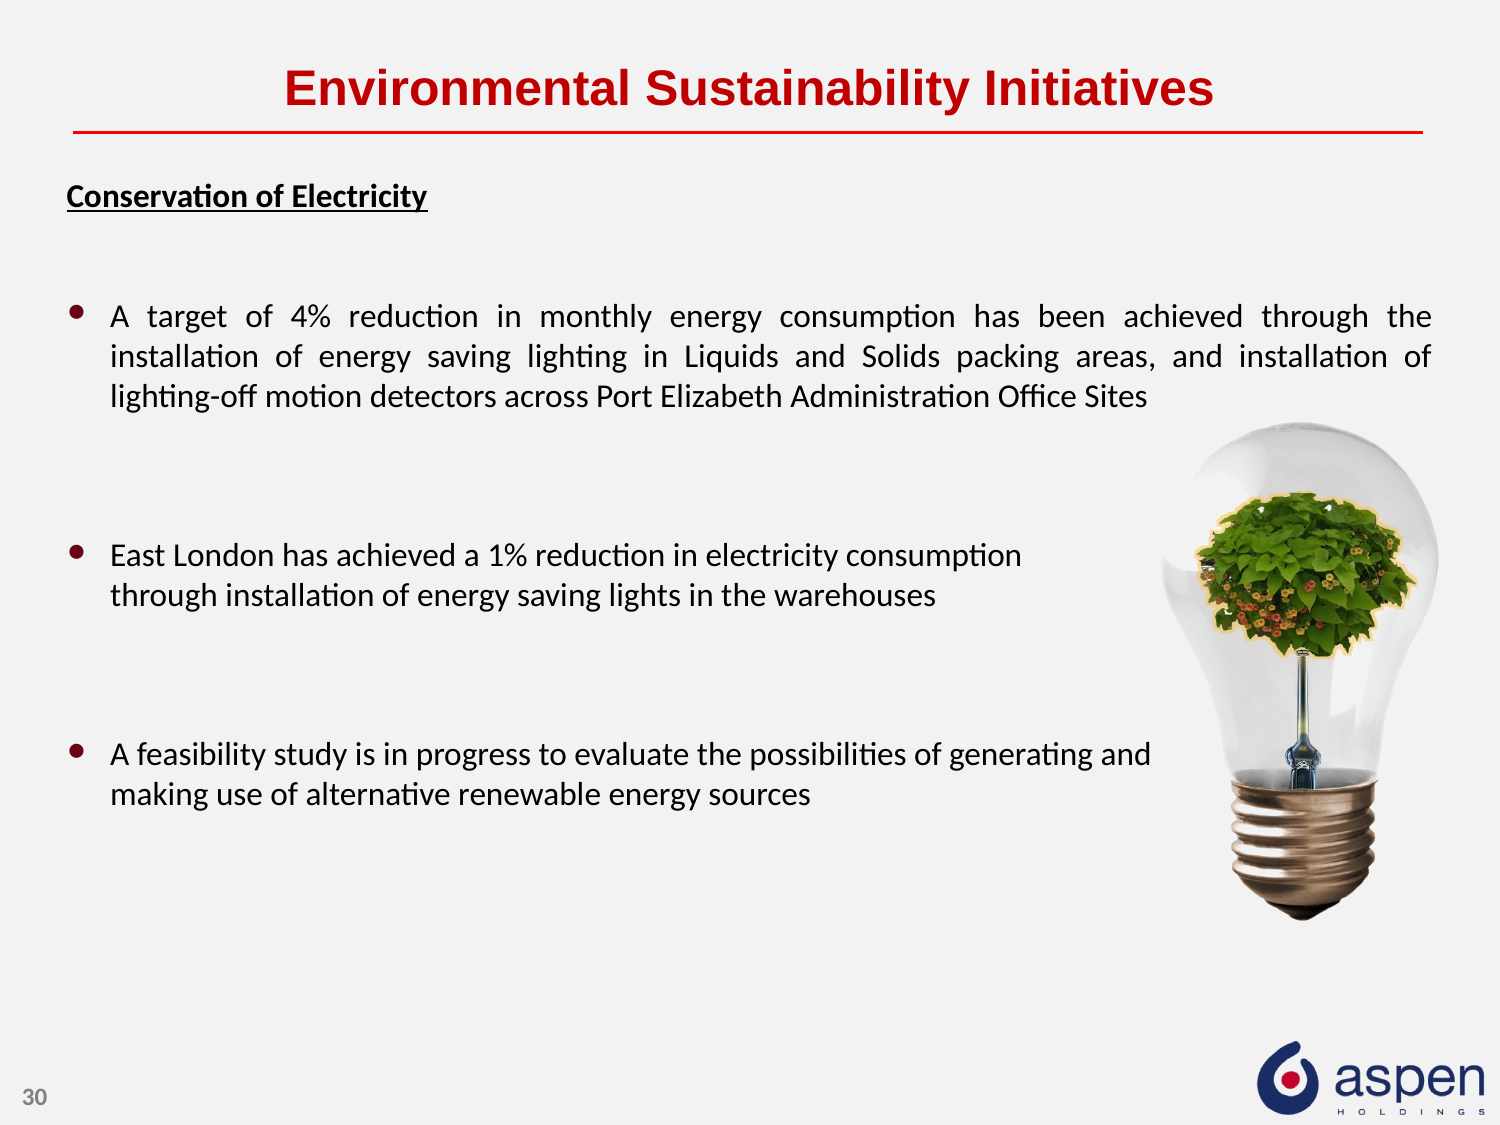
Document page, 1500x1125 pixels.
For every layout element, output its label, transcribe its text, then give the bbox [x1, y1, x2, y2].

title Environmental Sustainability Initiatives [0, 37, 1500, 135]
text_box Conservation of Electricity A target of 4% reduction in monthly energy consumption has been achieved through the installation of energy saving lighting in Liquids and Solids packing areas, and installation of lighting-off motion detectors across Port Elizabeth Administration Office Sites East London has achieved a 1% reduction in electricity consumption through installation of energy saving lights in the warehouses A feasibility study is in progress to evaluate the possibilities of generating and making use of alternative renewable energy sources [51, 166, 1450, 960]
picture [1256, 1041, 1485, 1115]
picture [1147, 411, 1443, 923]
